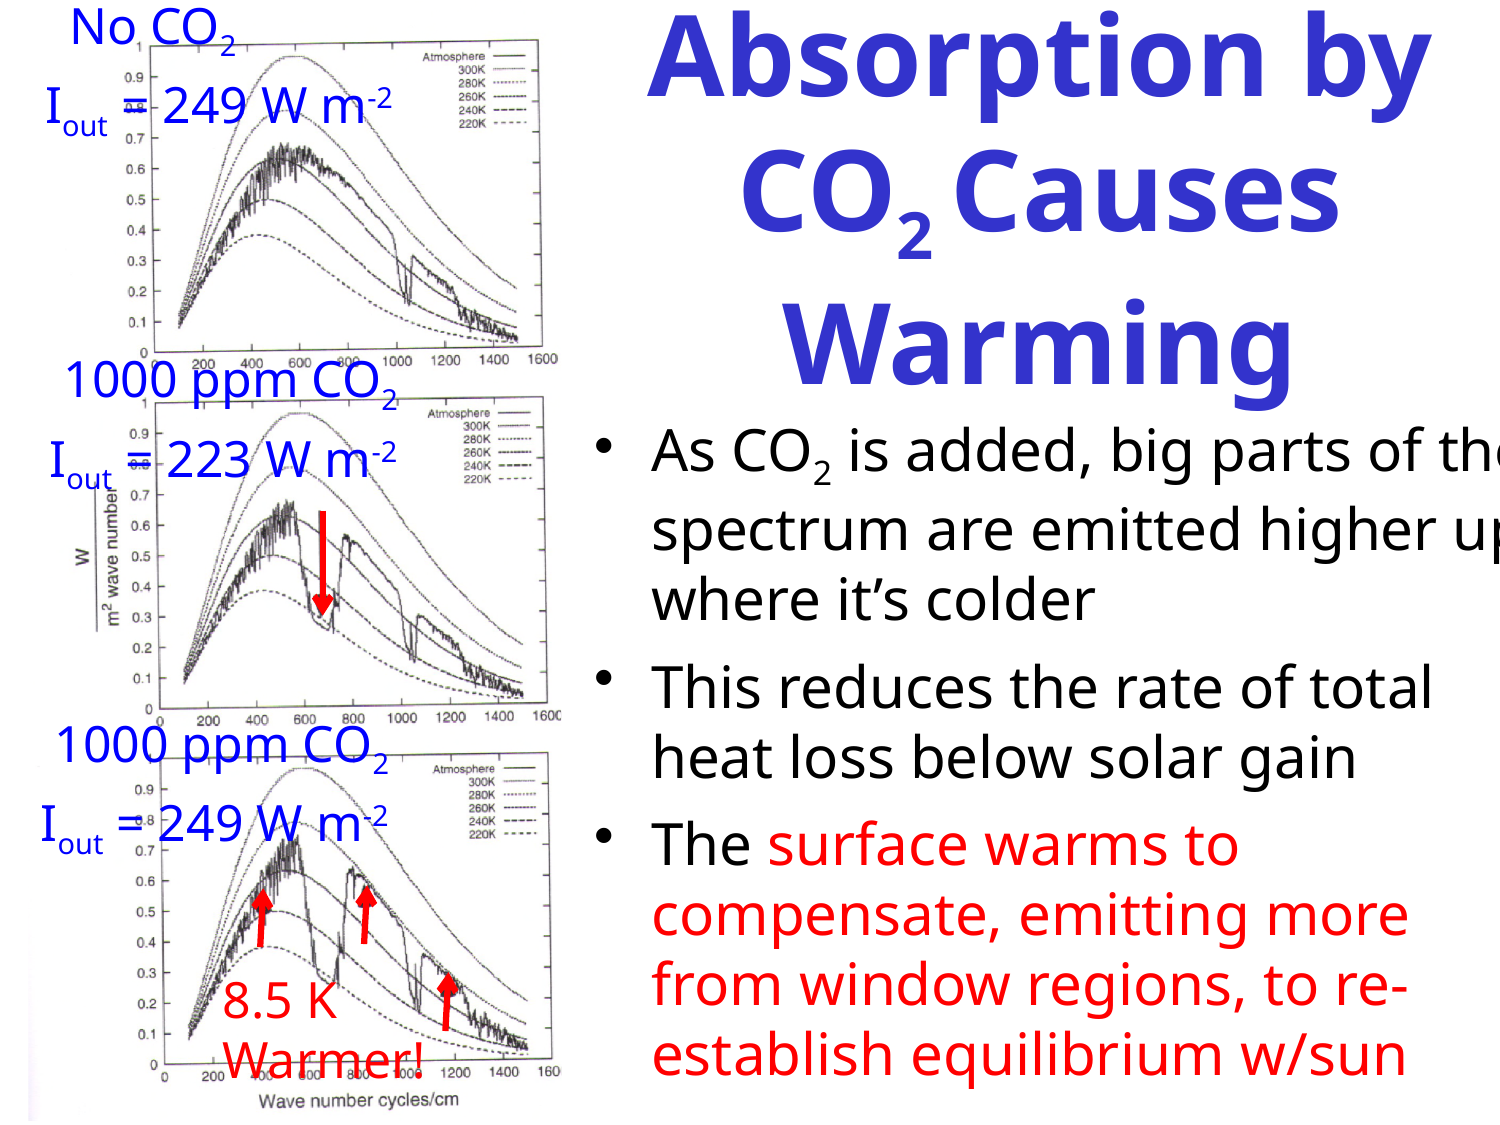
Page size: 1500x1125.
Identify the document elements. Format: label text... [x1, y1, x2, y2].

list As CO2 is added, big parts of the spectrum are emitted higher up where it’s colder This reduces the rate of total heat loss below solar gain The surface warms to compensate, emitting more from window regions, to re-establish equilibrium w/sun [579, 405, 1500, 1125]
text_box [259, 888, 264, 948]
picture [28, 0, 562, 1121]
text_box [363, 884, 368, 945]
title Absorption by CO2 Causes Warming [598, 0, 1483, 397]
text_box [445, 971, 449, 1032]
